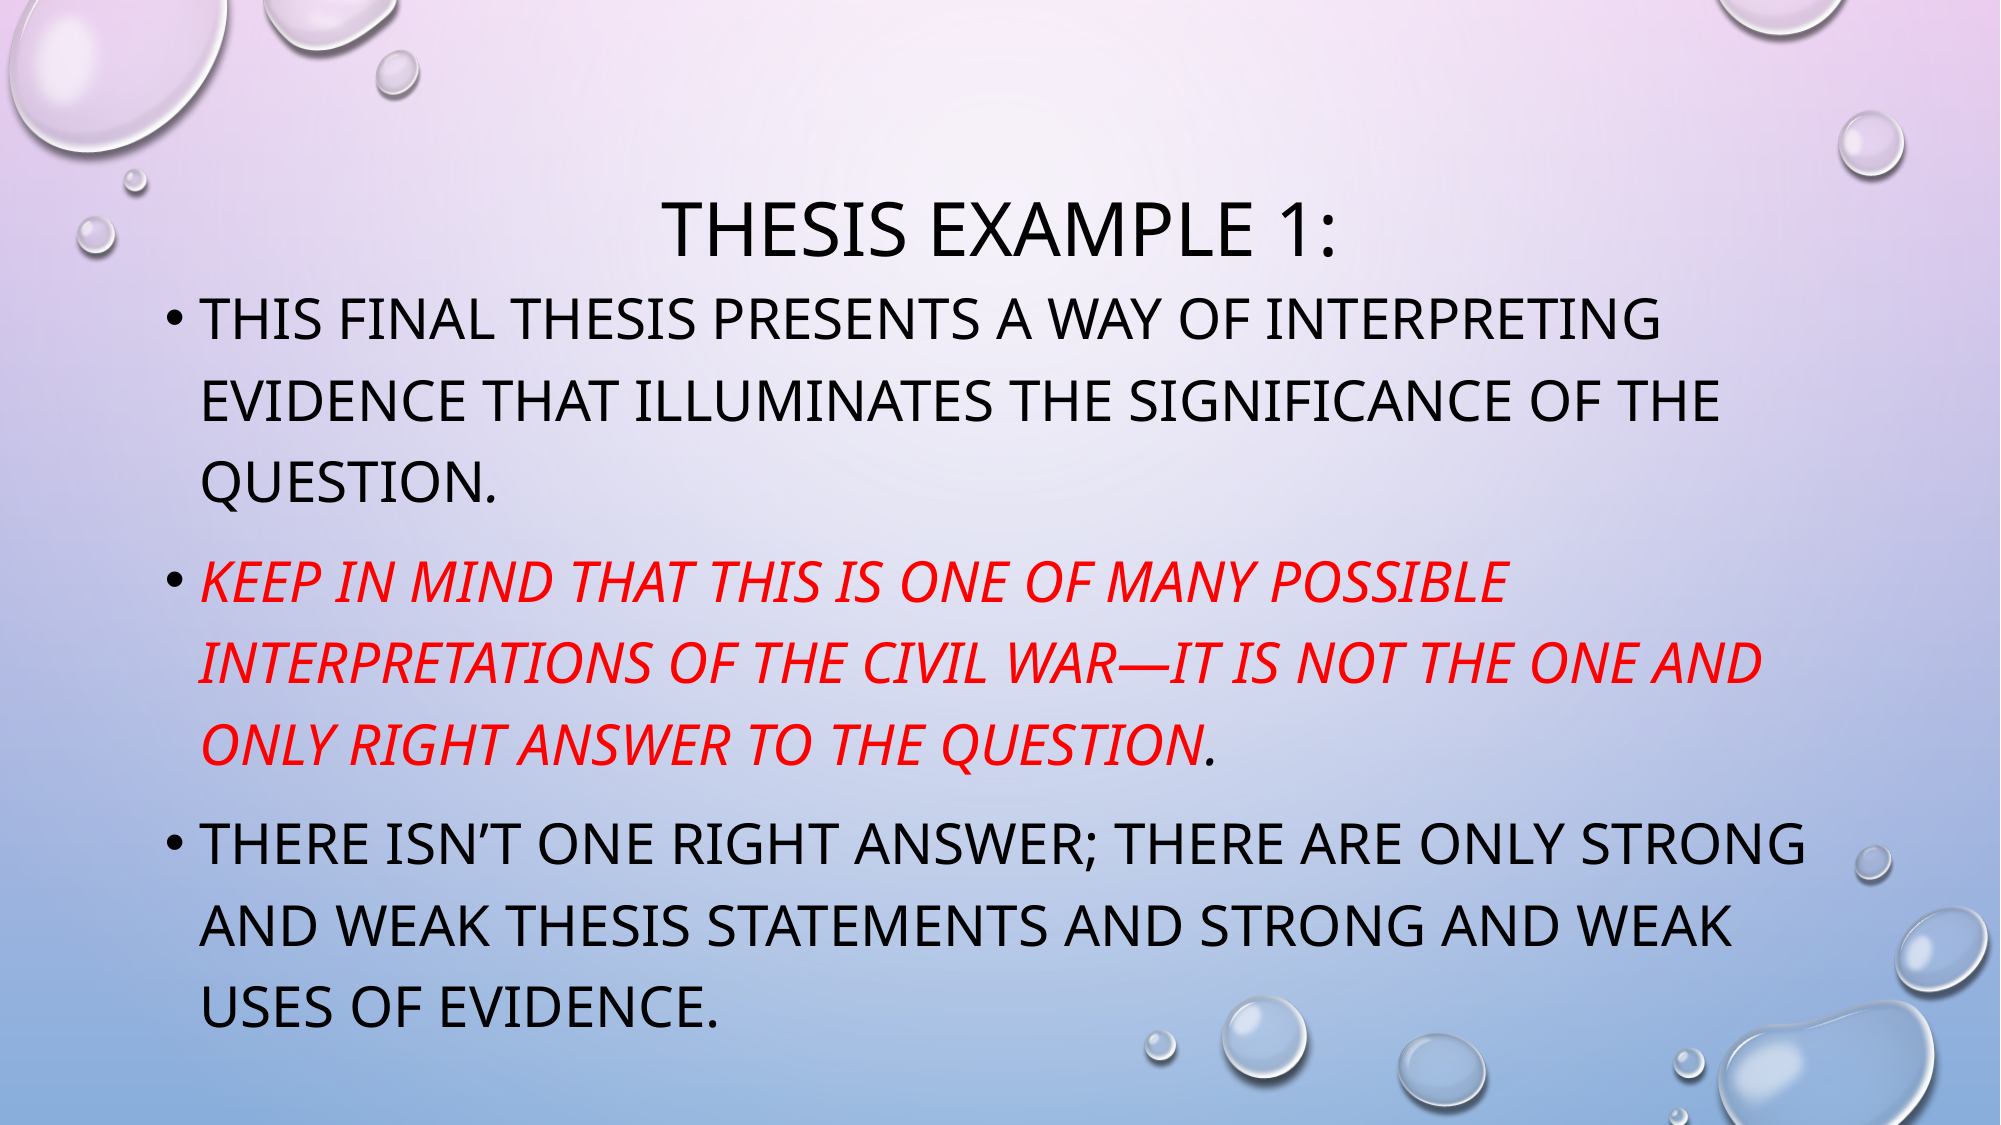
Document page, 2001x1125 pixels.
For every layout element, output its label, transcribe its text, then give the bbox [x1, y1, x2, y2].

picture [0, 0, 2000, 1125]
title Thesis example 1: [149, 101, 1851, 364]
list This final thesis presents a way of interpreting evidence that illuminates the significance of the question. Keep in mind that this is one of many possible interpretations of the Civil War—it is not the one and only right answer to the question. There isn’t one right answer; there are only strong and weak thesis statements and strong and weak uses of evidence. [149, 261, 1849, 1050]
